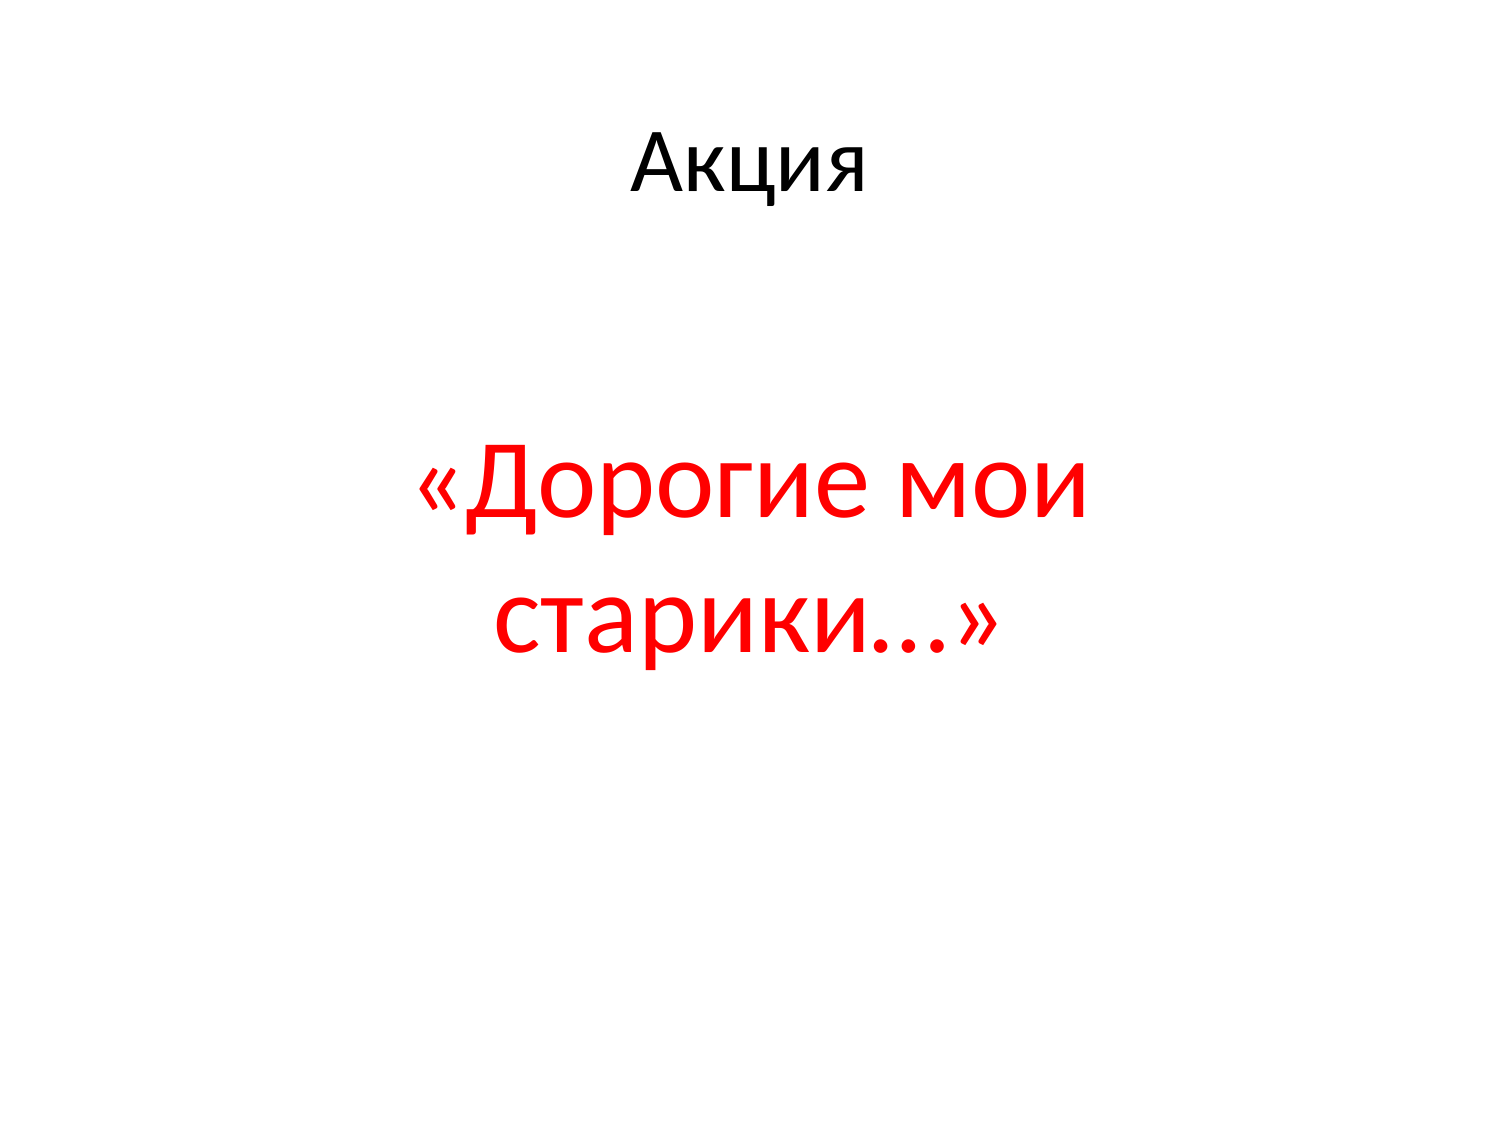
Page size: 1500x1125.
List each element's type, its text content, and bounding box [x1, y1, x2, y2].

title Акция [112, 66, 1388, 244]
subtitle «Дорогие мои старики…» [225, 397, 1275, 925]
